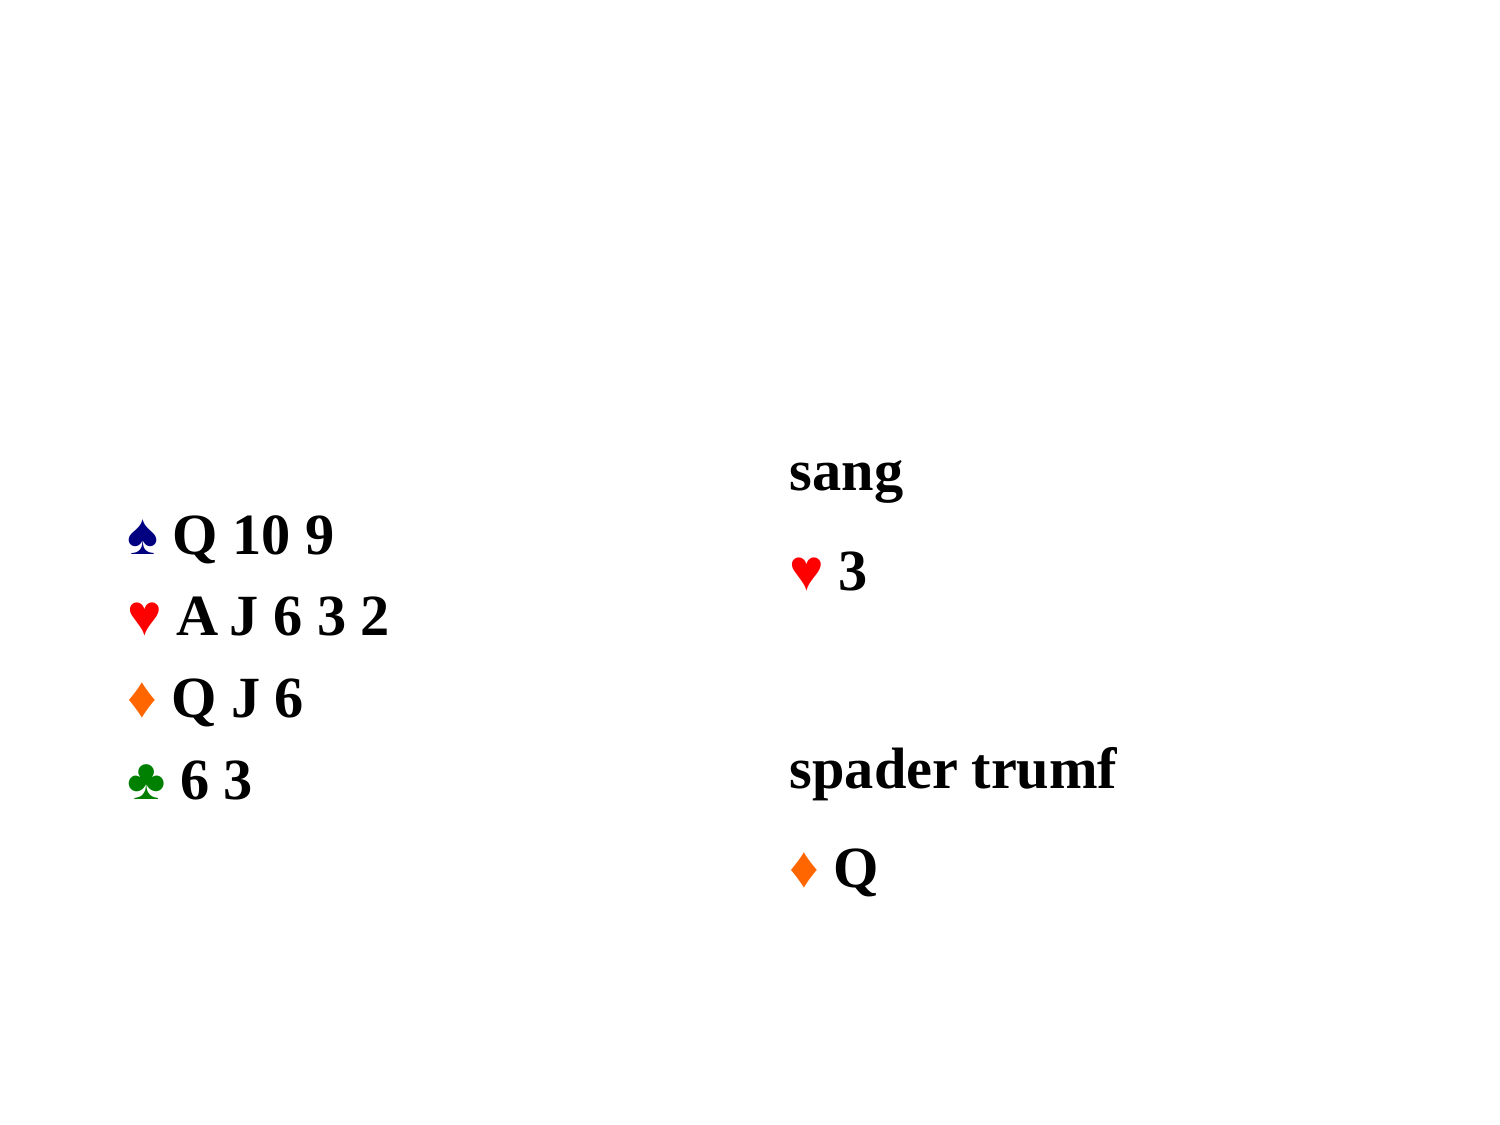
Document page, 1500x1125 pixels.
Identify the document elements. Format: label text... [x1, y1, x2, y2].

text_box sang ♥ 3 spader trumf ♦ Q [774, 425, 1338, 907]
list [112, 324, 1388, 1000]
